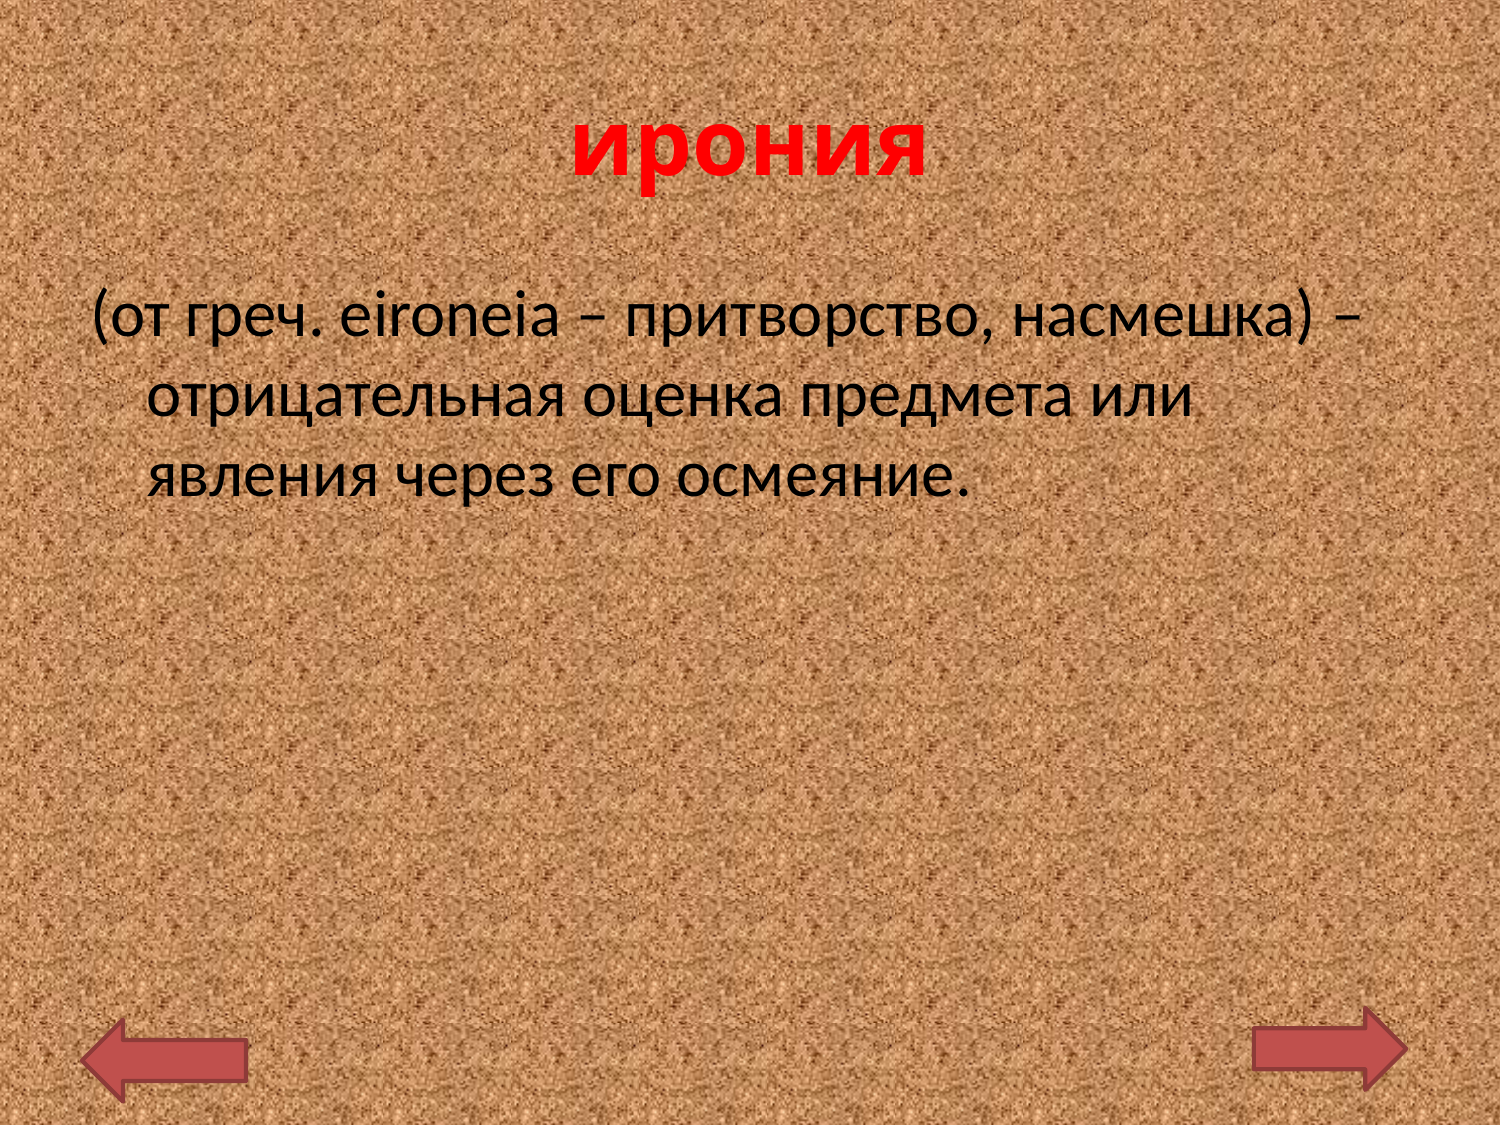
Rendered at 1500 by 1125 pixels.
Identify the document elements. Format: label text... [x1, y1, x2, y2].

title ирония [75, 45, 1425, 233]
text_box [79, 1017, 249, 1104]
picture [0, 0, 1500, 1125]
text_box [1251, 1005, 1409, 1092]
list (от греч. еironeia – притворство, насмешка) – отрицательная оценка предмета или явления через его осмеяние. [75, 262, 1425, 1005]
